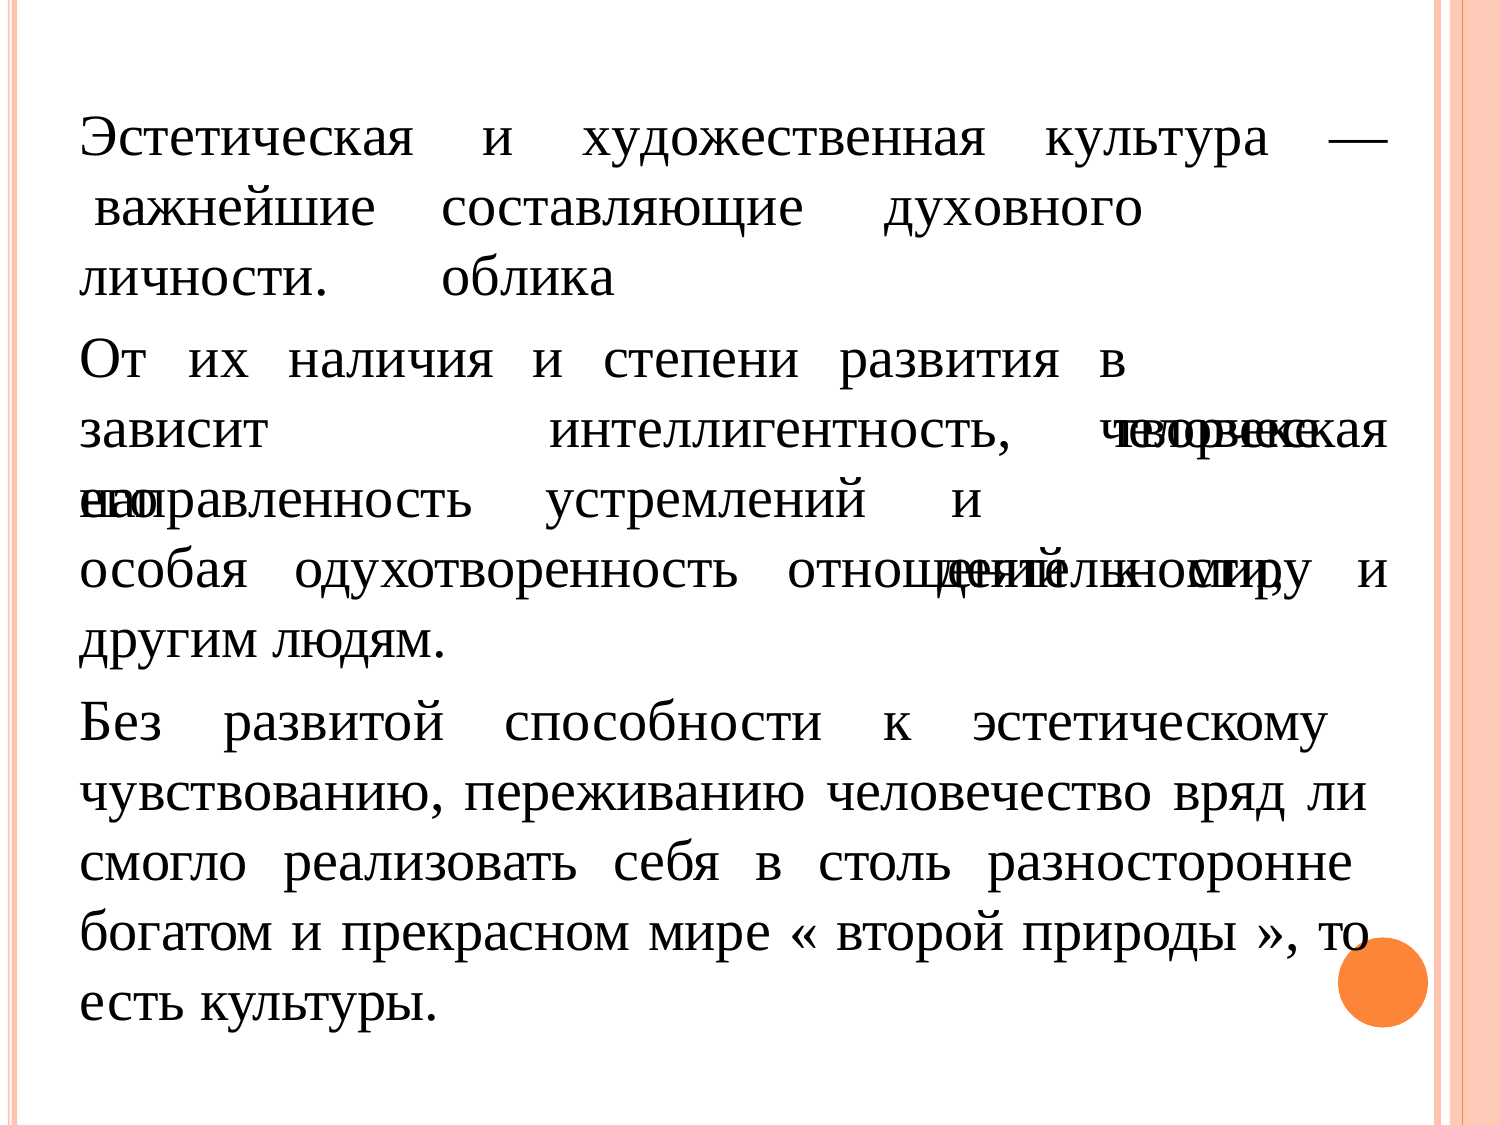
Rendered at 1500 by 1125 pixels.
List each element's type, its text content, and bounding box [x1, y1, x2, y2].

text_box интеллигентность, [547, 387, 935, 460]
text_box направленность [77, 457, 478, 527]
text_box отношений к миру и [785, 527, 1389, 585]
text_box и художественная культура — [479, 94, 1389, 164]
text_box в человеке [1097, 317, 1389, 387]
text_box От их наличия [77, 317, 495, 390]
text_box устремлений [543, 457, 870, 530]
text_box зависит его [77, 387, 451, 457]
text_box и [530, 317, 566, 390]
text_box составляющие духовного облика [439, 164, 1390, 307]
text_box другим людям. Без развитой способности к эстетическому чувствованию, переживанию человечество вряд ли смогло реализовать себя в столь разносторонне богатом и прекрасном мире « второй природы », то есть культуры. [77, 585, 1390, 1032]
text_box особая одухотворенность [77, 527, 745, 585]
text_box Эстетическая важнейшие личности. [77, 94, 418, 307]
text_box творческая и деятельности, [935, 387, 1390, 585]
text_box развития [837, 317, 1063, 387]
text_box степени [601, 317, 803, 387]
